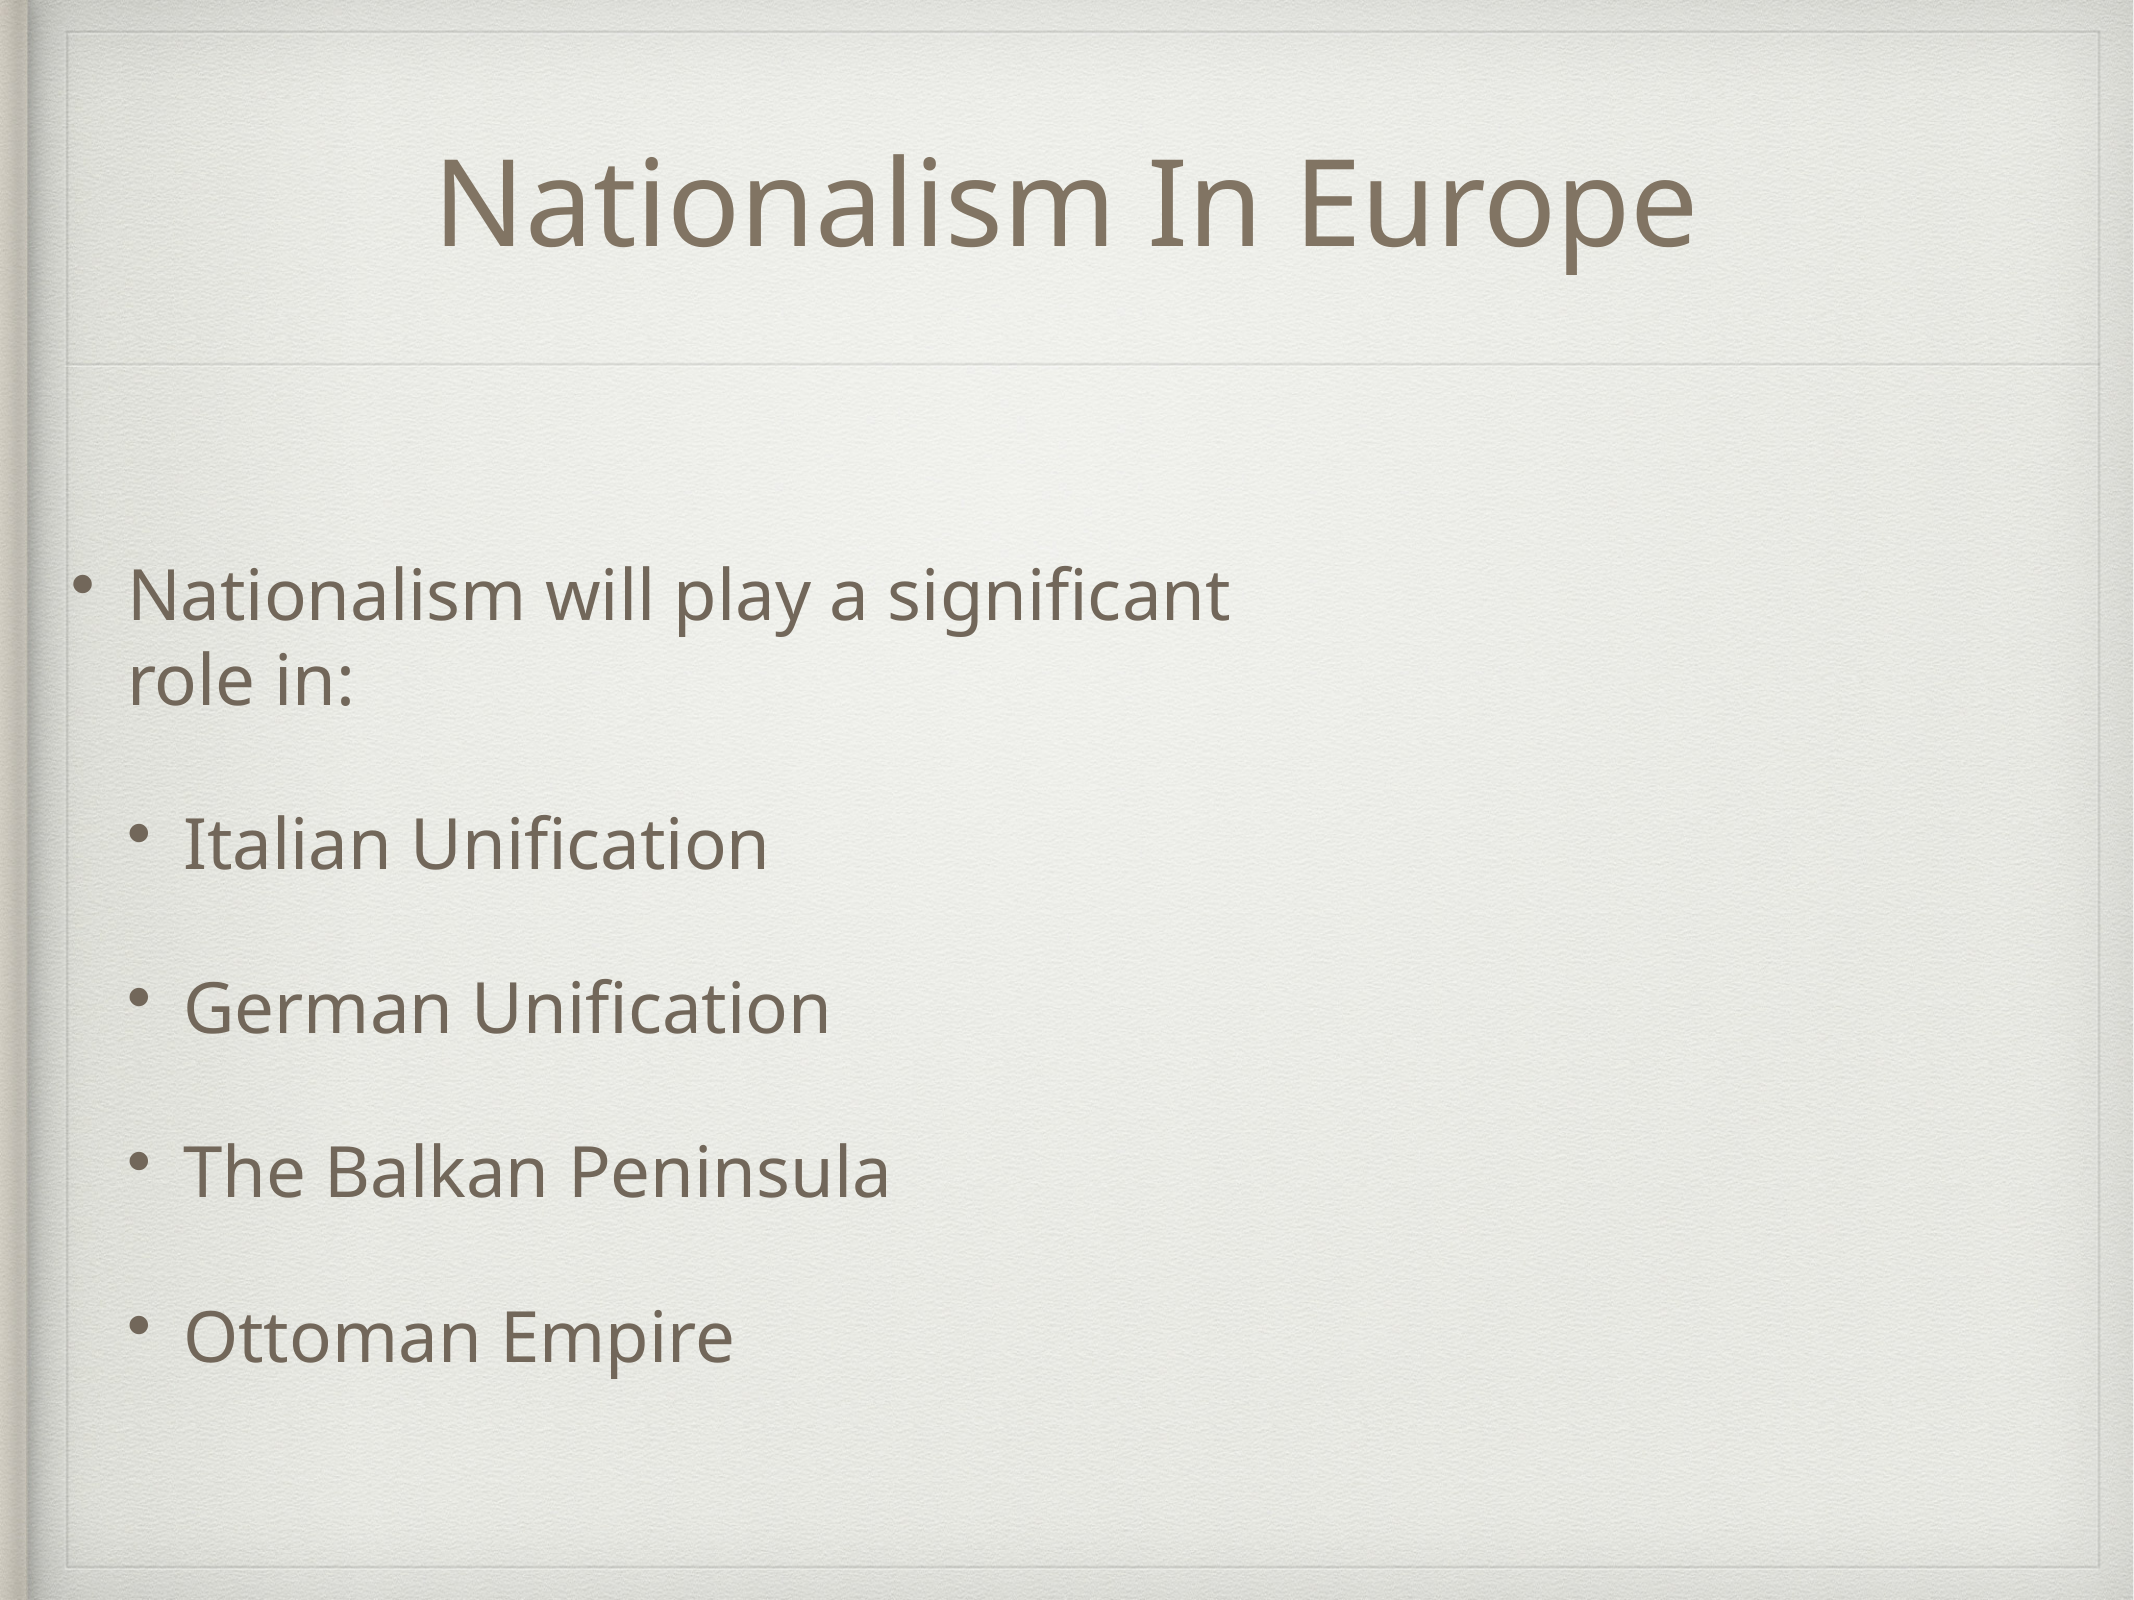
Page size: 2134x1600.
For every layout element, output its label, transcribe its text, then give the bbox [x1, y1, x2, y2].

title Nationalism In Europe [149, 51, 1984, 345]
picture [0, 0, 2134, 1600]
list Nationalism will play a significant role in: Italian Unification German Unification The Balkan Peninsula Ottoman Empire [61, 355, 1262, 1571]
